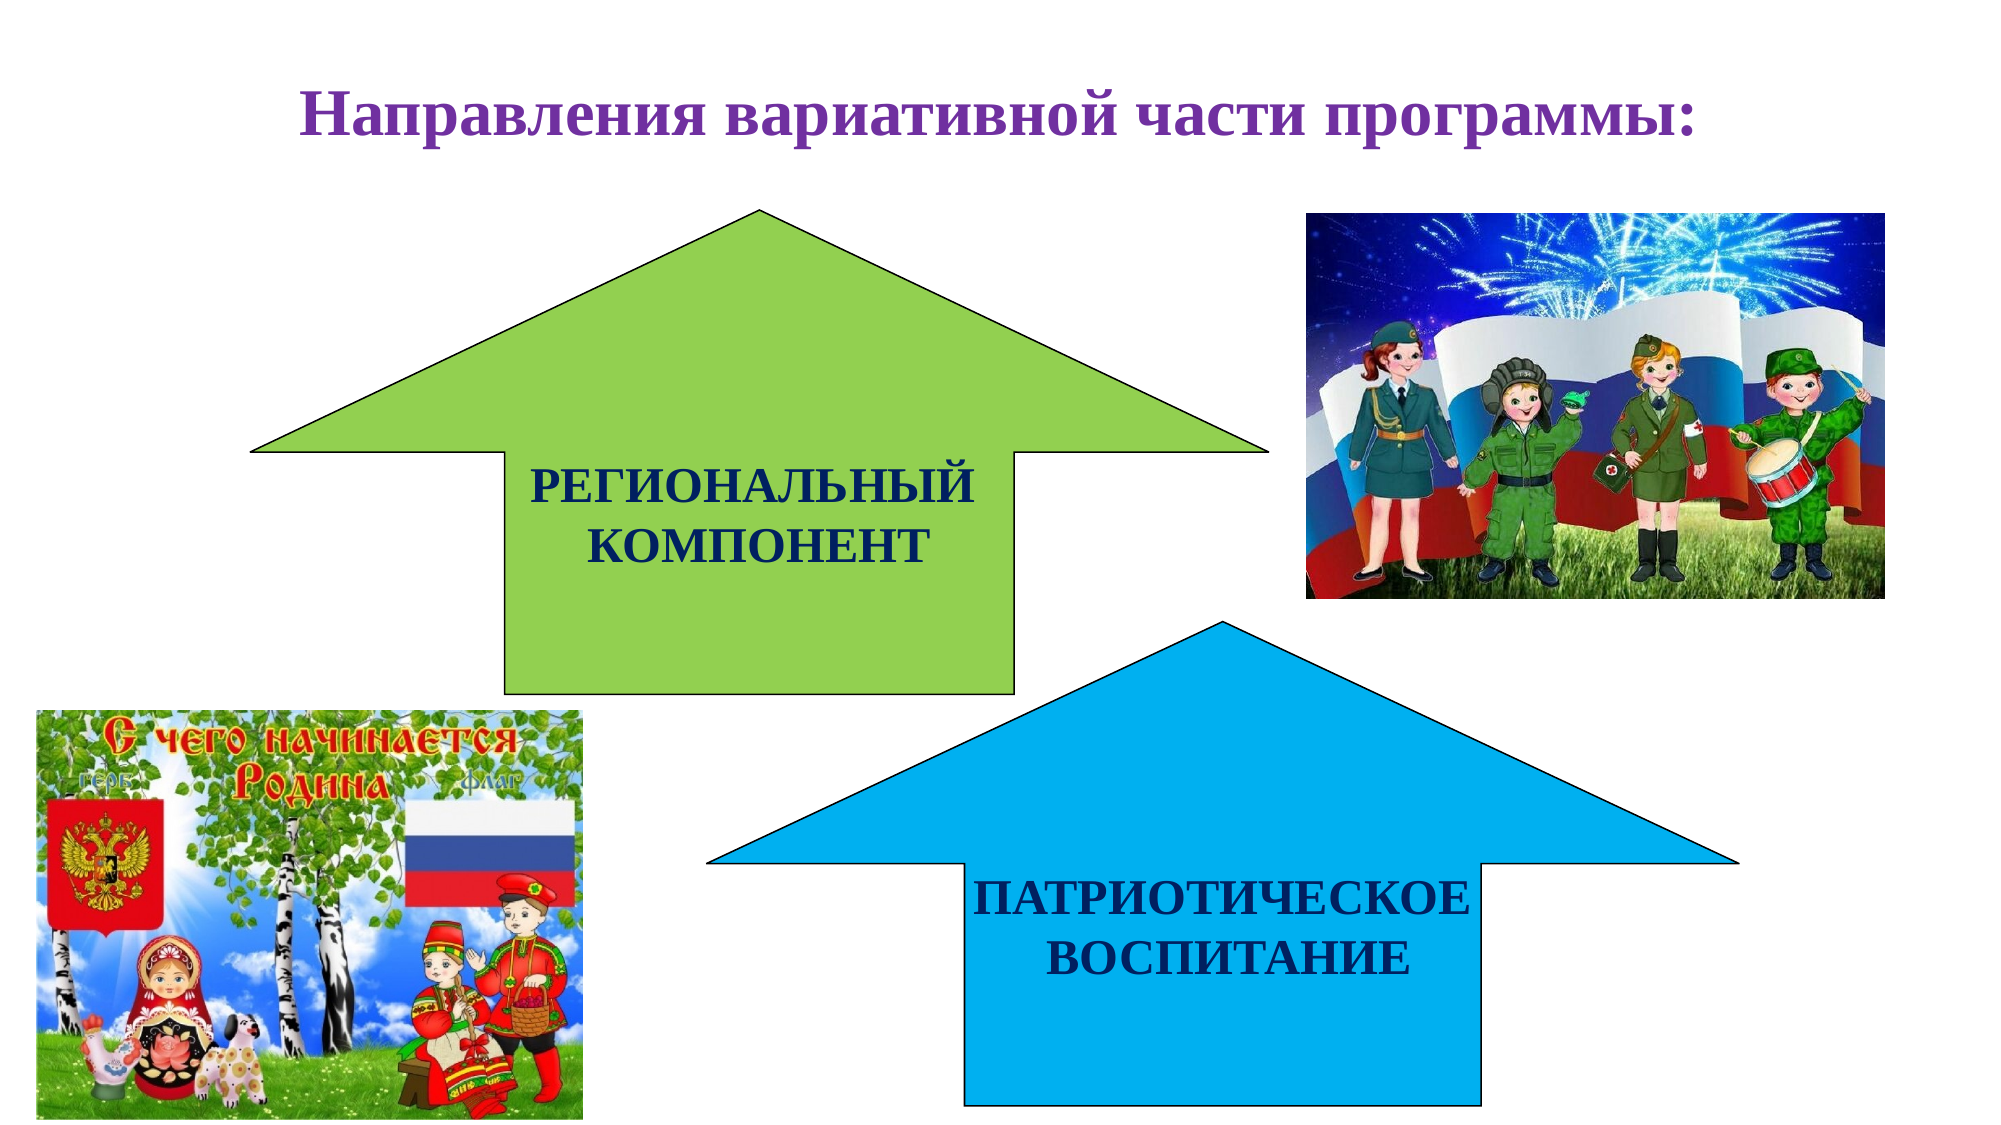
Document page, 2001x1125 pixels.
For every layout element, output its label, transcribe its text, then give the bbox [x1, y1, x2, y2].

text_box ПАТРИОТИЧЕСКОЕ ВОСПИТАНИЕ [706, 621, 1740, 1106]
picture [36, 710, 583, 1120]
text_box РЕГИОНАЛЬНЫЙ КОМПОНЕНТ [249, 210, 1269, 695]
title Направления вариативной части программы: [137, 5, 1863, 223]
picture [1306, 213, 1885, 599]
